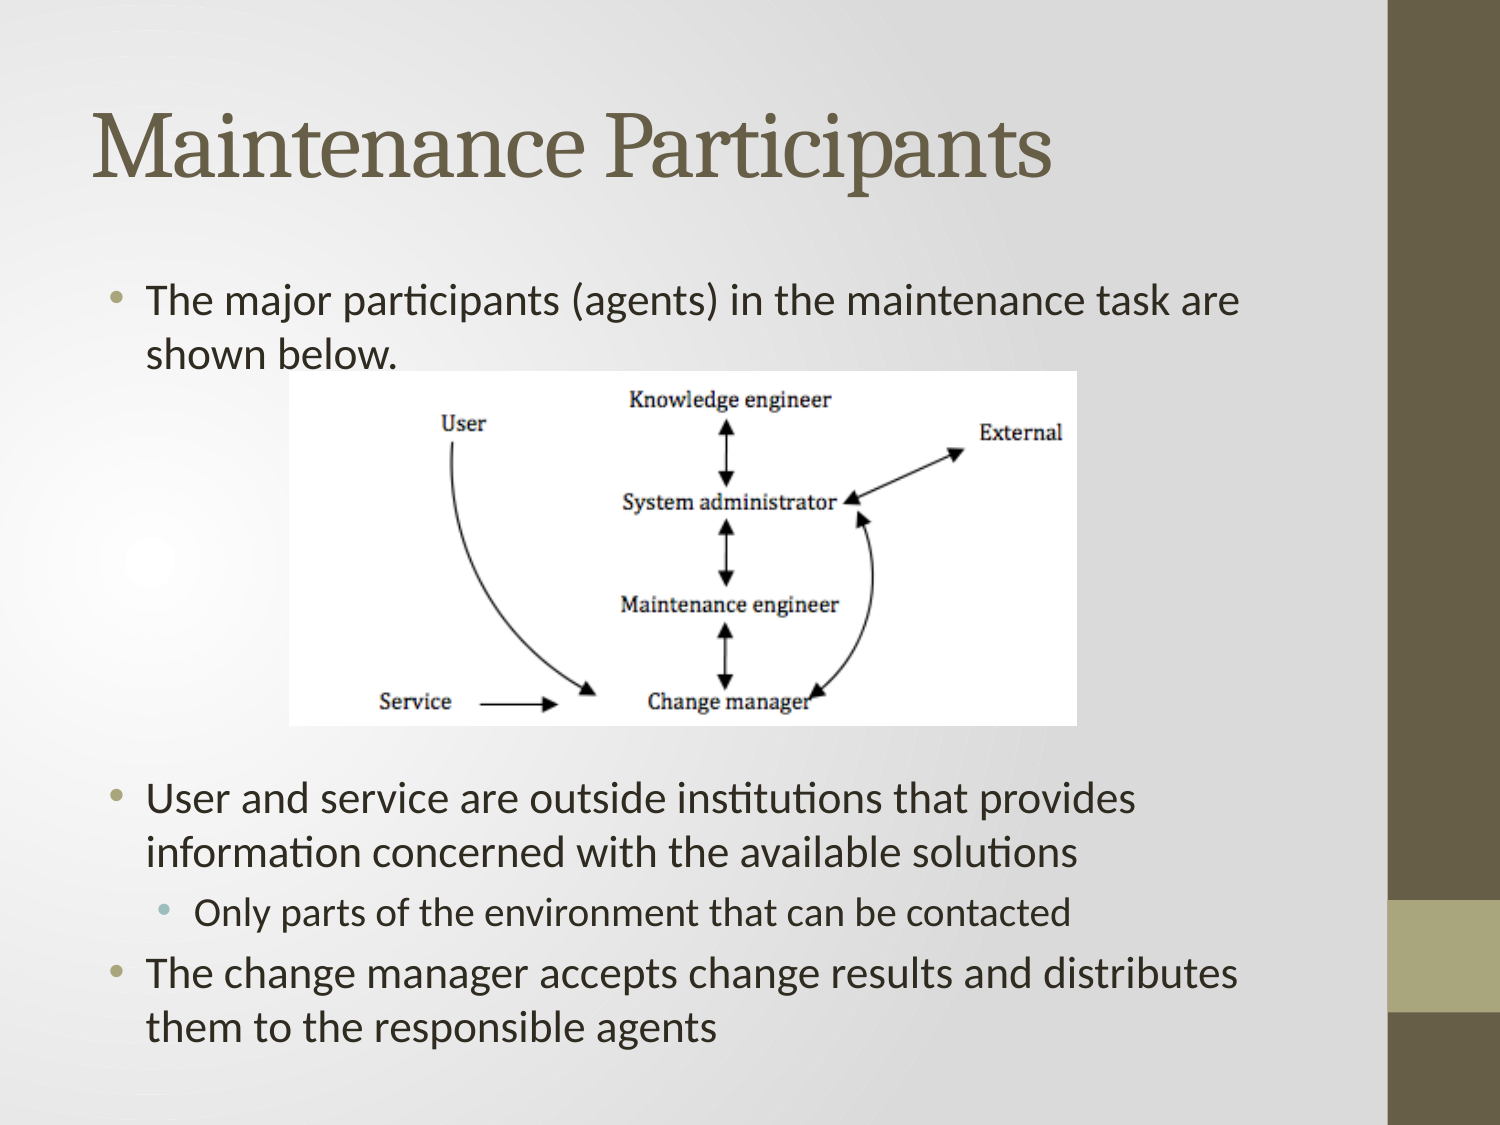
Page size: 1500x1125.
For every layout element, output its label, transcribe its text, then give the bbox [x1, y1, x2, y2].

list The major participants (agents) in the maintenance task are shown below. User and service are outside institutions that provides information concerned with the available solutions Only parts of the environment that can be contacted The change manager accepts change results and distributes them to the responsible agents [75, 262, 1308, 1064]
picture [288, 371, 1077, 727]
title Maintenance Participants [75, 45, 1325, 233]
